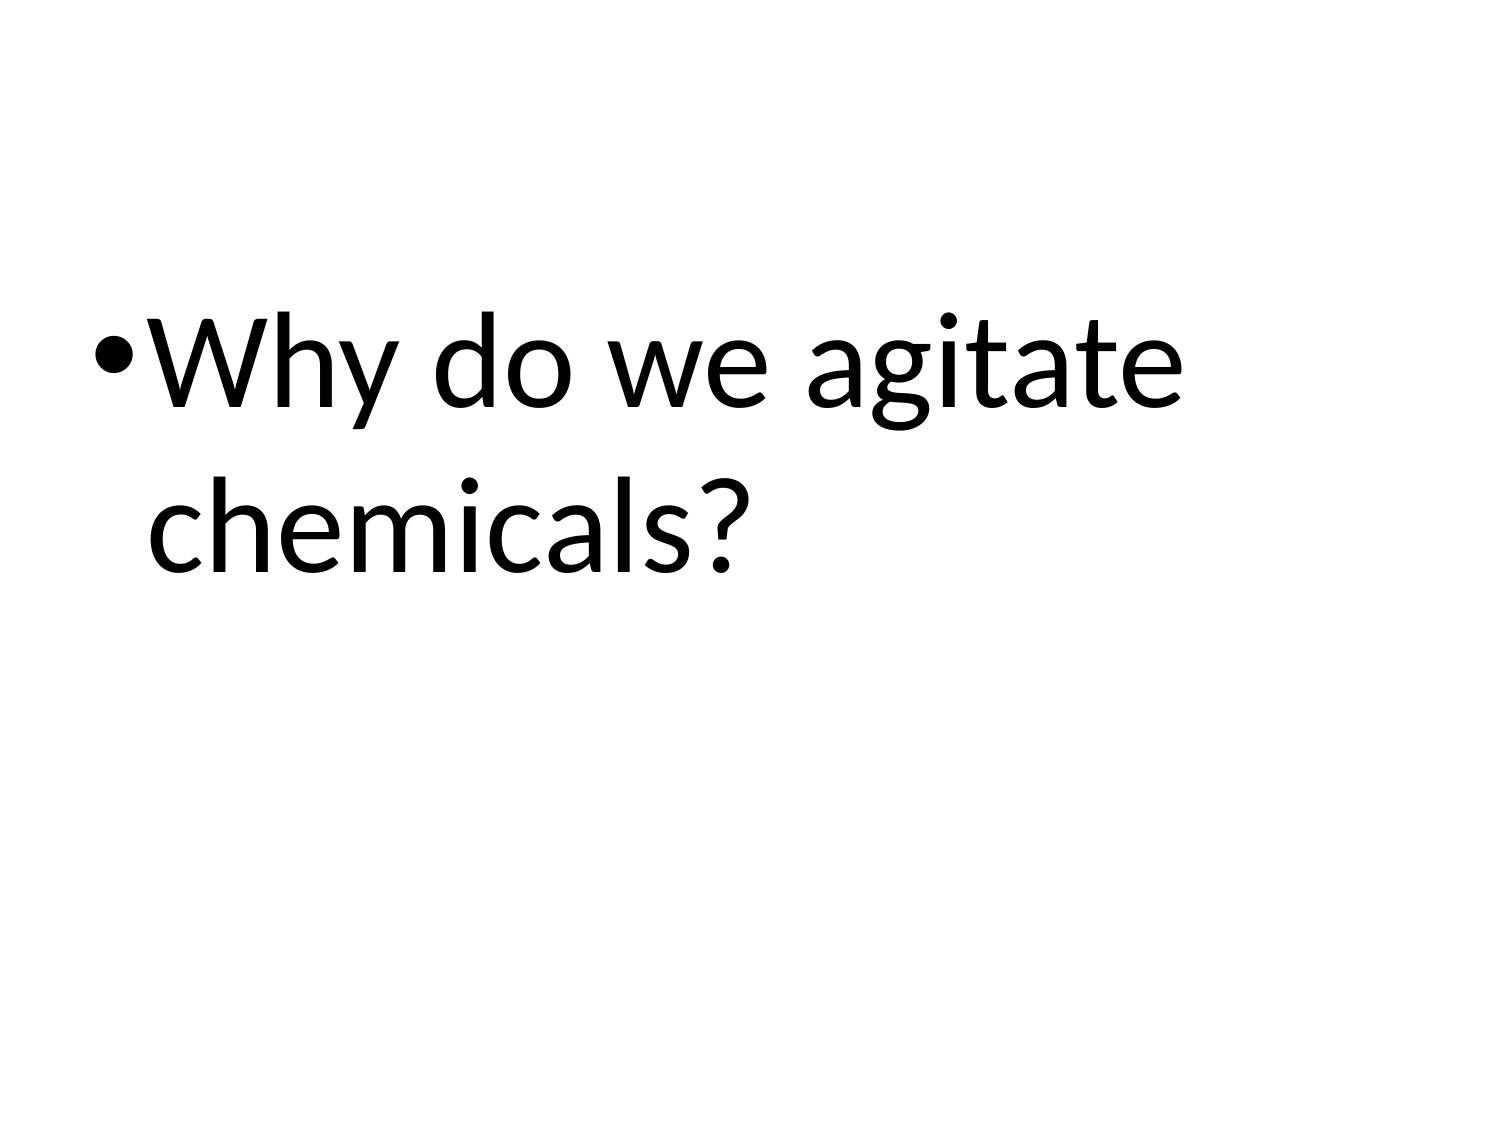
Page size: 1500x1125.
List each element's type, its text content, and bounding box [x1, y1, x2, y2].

list Why do we agitate chemicals? [75, 262, 1425, 1005]
